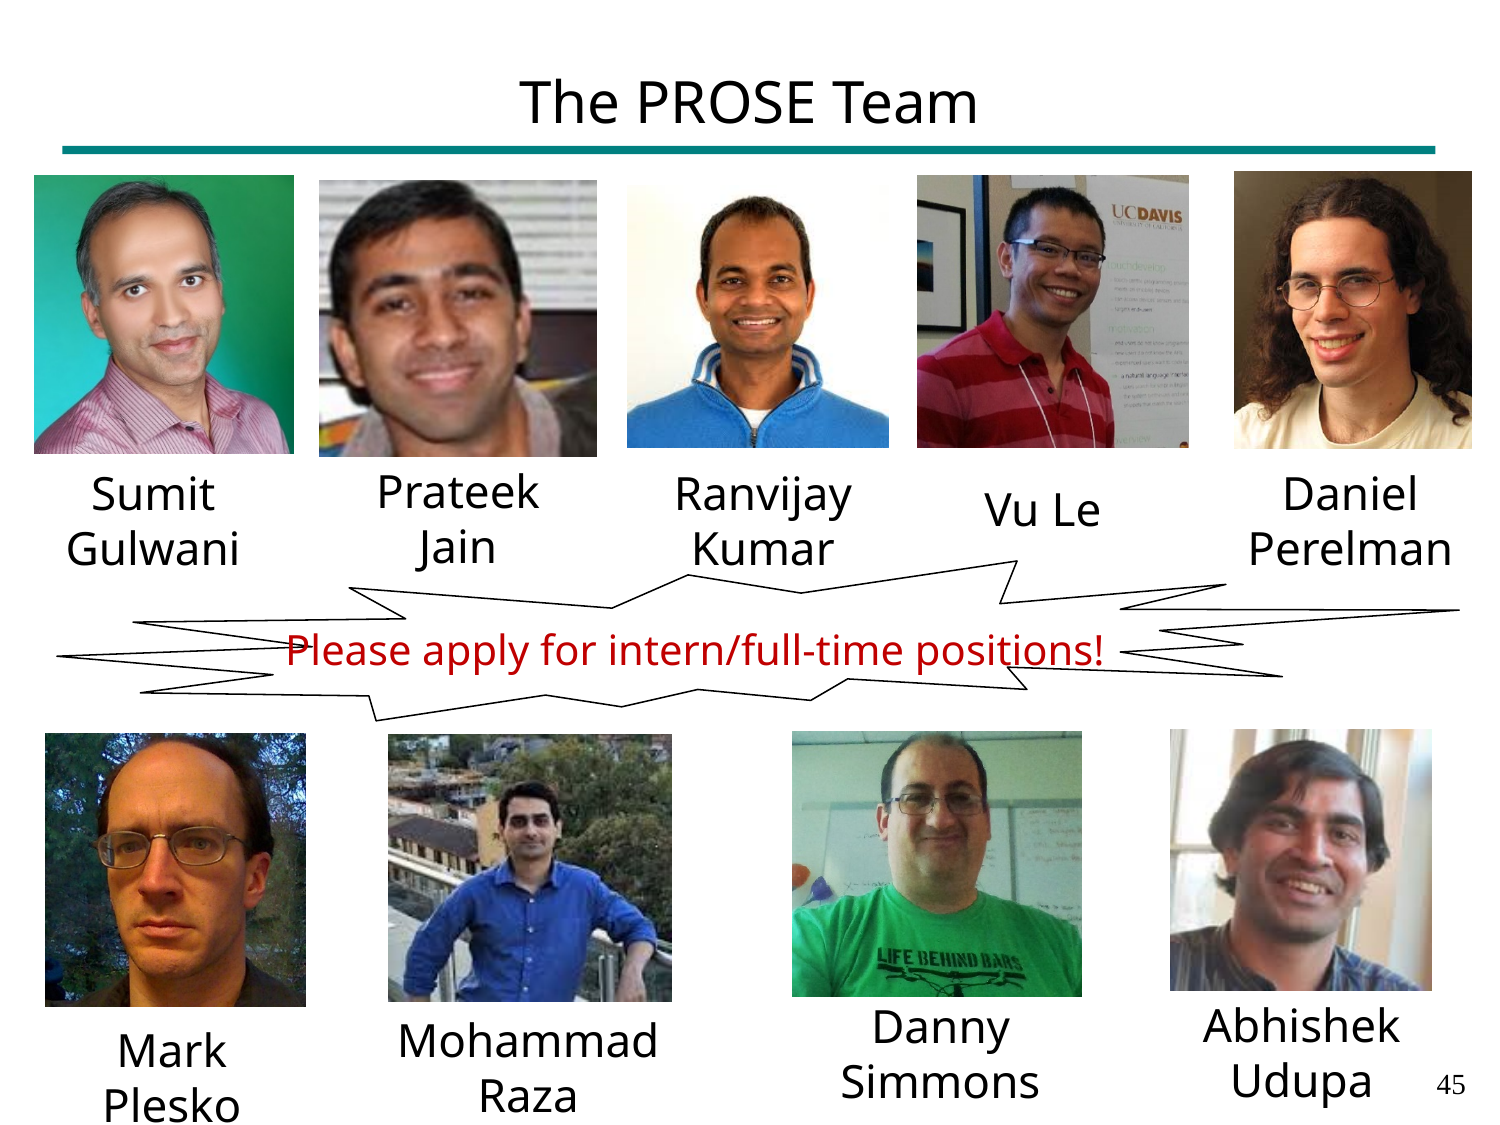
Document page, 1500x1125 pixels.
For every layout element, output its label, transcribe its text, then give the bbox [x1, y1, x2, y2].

text_box Mark Plesko [45, 1014, 298, 1125]
picture [916, 175, 1190, 448]
picture [388, 734, 672, 1002]
text_box [883, 681, 1027, 690]
text_box Vu Le [969, 472, 1189, 543]
title The PROSE Team [112, 49, 1388, 151]
picture [33, 175, 294, 455]
picture [1234, 170, 1472, 449]
picture [627, 184, 889, 448]
slide_number 44 [1168, 1057, 1482, 1121]
text_box [349, 560, 1460, 650]
text_box Please apply for intern/full-time positions! [270, 615, 1166, 681]
picture [1170, 729, 1433, 992]
text_box Ranvijay Kumar [632, 456, 894, 582]
text_box Daniel Perelman [1223, 456, 1477, 582]
text_box [56, 648, 845, 721]
picture [45, 733, 306, 1008]
text_box Prateek Jain [327, 465, 589, 580]
picture [792, 731, 1082, 998]
text_box [1166, 658, 1283, 677]
text_box Abhishek Udupa [1184, 999, 1419, 1057]
text_box [132, 620, 270, 641]
picture [319, 180, 597, 458]
text_box Danny Simmons [817, 1005, 1064, 1115]
text_box Mohammad Raza [379, 1004, 678, 1125]
text_box Sumit Gulwani [22, 456, 284, 582]
